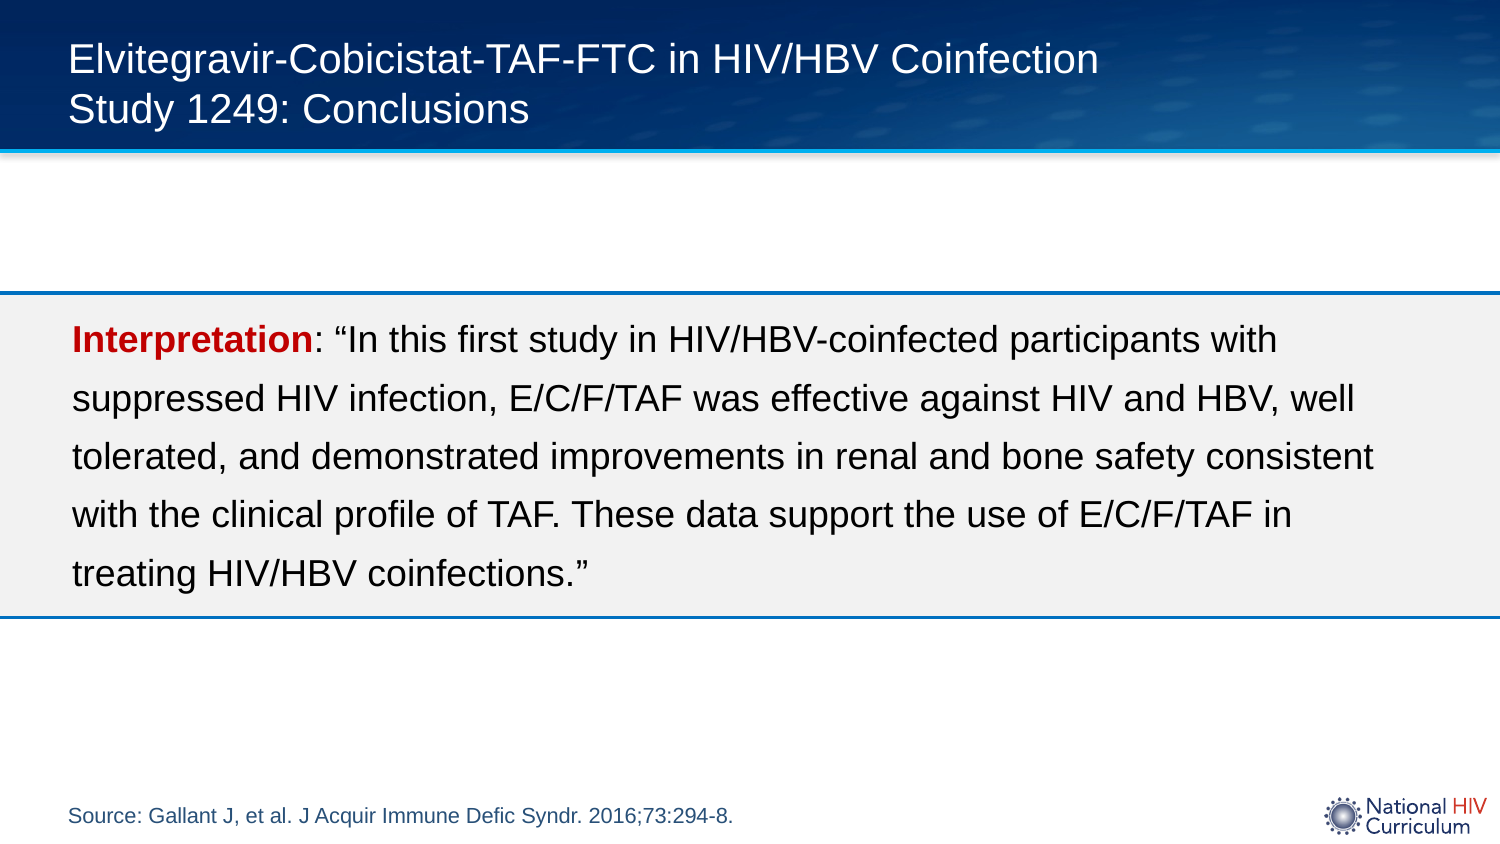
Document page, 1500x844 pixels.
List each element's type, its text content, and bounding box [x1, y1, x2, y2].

picture [0, 0, 1500, 148]
picture [1324, 797, 1362, 835]
title Elvitegravir-Cobicistat-TAF-FTC in HIV/HBV Coinfection Study 1249: Conclusions [53, 14, 1447, 149]
list Source: Gallant J, et al. J Acquir Immune Defic Syndr. 2016;73:294-8. [53, 795, 1261, 835]
list Interpretation: “In this first study in HIV/HBV-coinfected participants with suppressed HIV infection, E/C/F/TAF was effective against HIV and HBV, well tolerated, and demonstrated improvements in renal and bone safety consistent with the clinical profile of TAF. These data support the use of E/C/F/TAF in treating HIV/HBV coinfections.” [0, 291, 1500, 619]
